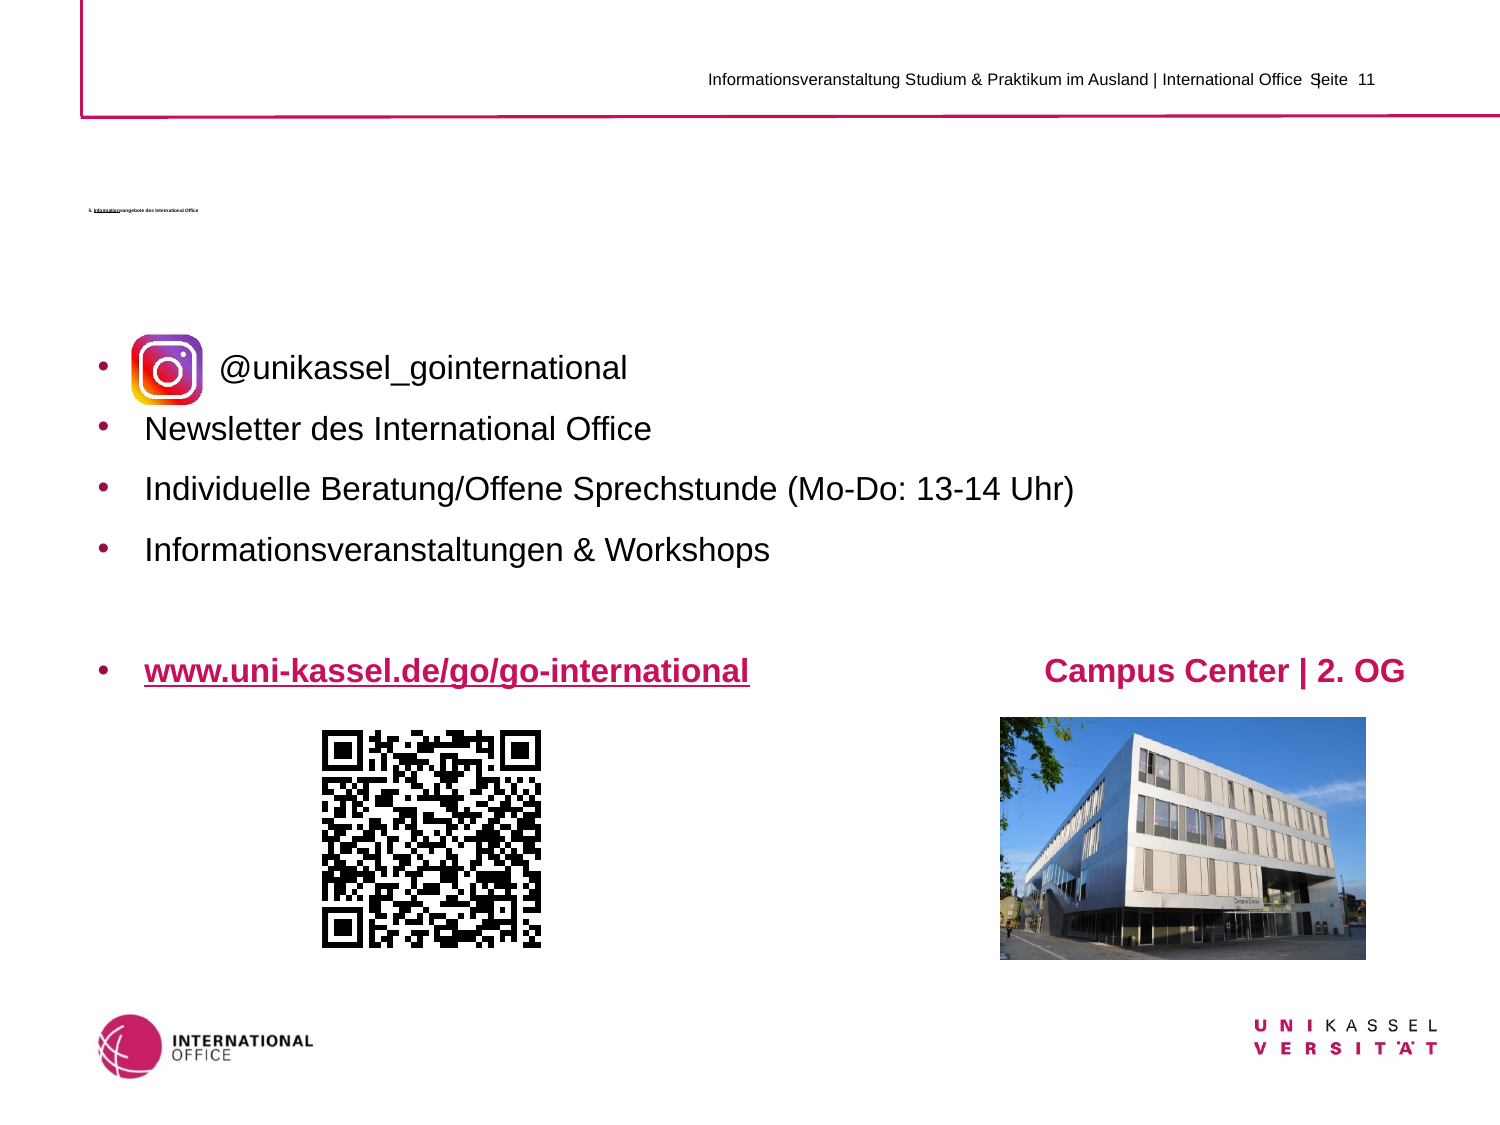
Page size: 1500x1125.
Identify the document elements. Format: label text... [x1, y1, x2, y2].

picture [1205, 996, 1485, 1077]
picture [1000, 717, 1366, 960]
picture [88, 1010, 323, 1084]
title 5. Informationsangebote des International Office [88, 208, 1158, 303]
footer Informationsveranstaltung Studium & Praktikum im Ausland | International Office | [196, 61, 1337, 103]
picture [283, 691, 579, 987]
picture [120, 323, 214, 416]
list @unikassel_gointernational Newsletter des International Office Individuelle Beratung/Offene Sprechstunde (Mo-Do: 13-14 Uhr) Informationsveranstaltungen & Workshops www.uni-kassel.de/go/go-international Campus Center | 2. OG [97, 285, 1436, 962]
